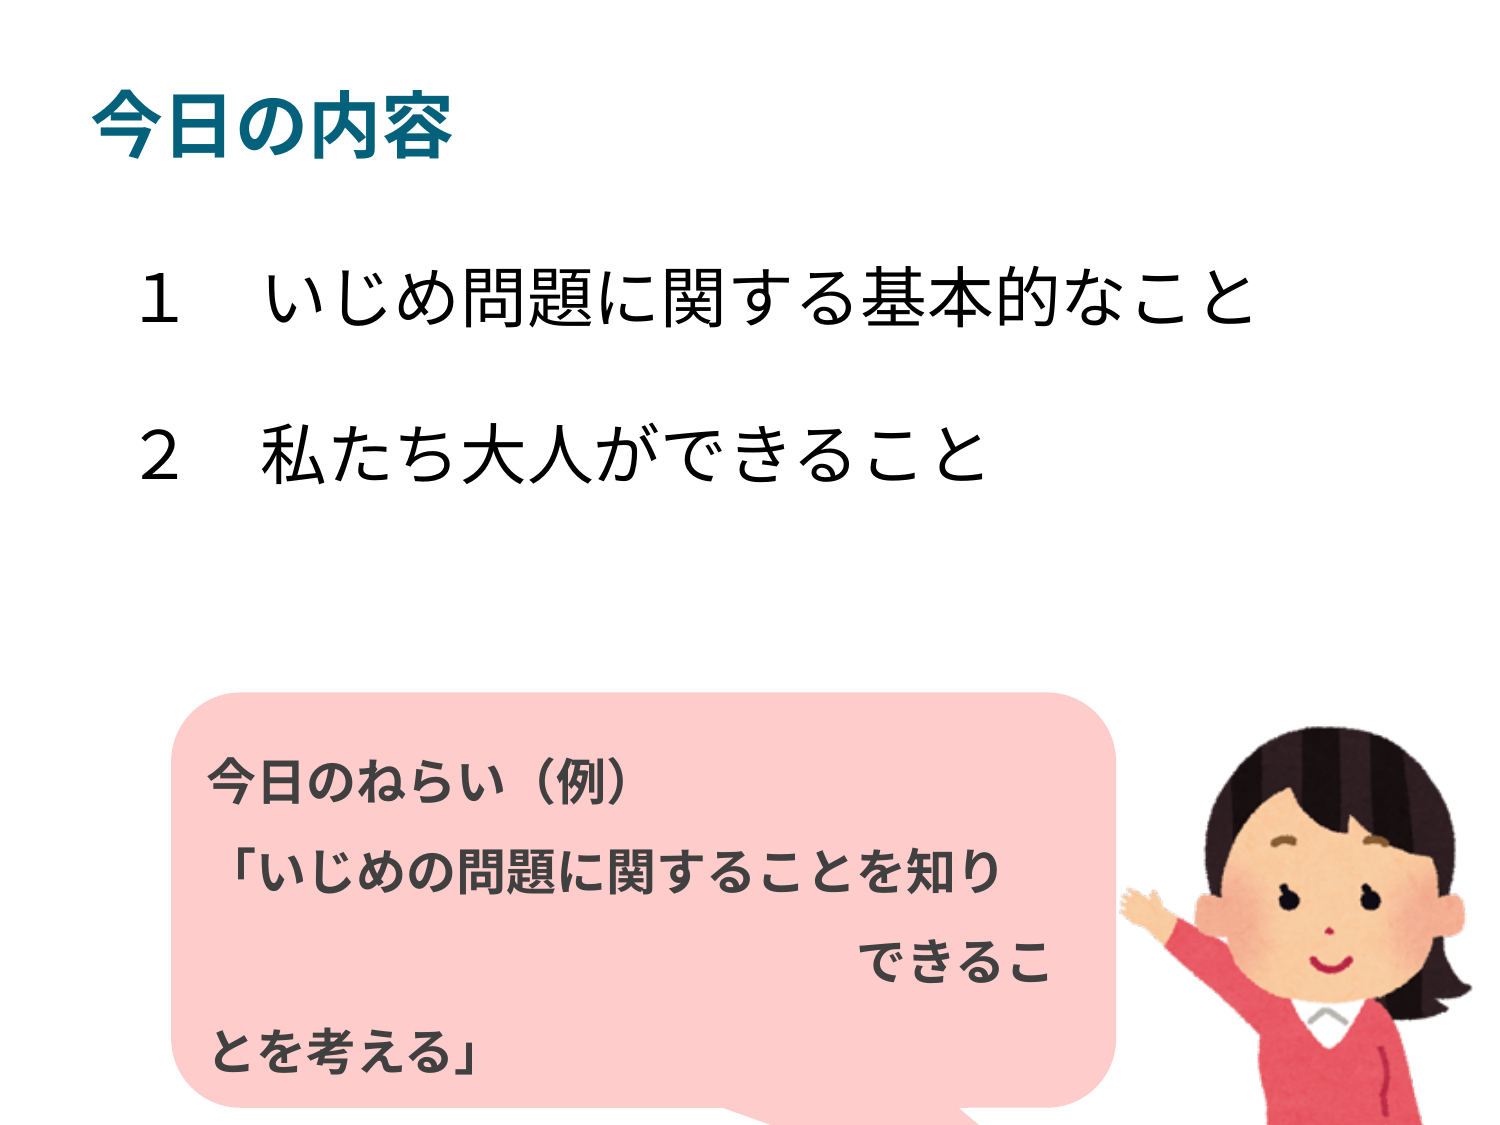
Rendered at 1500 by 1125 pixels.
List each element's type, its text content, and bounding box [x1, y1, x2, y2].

text_box 今日のねらい（例） 「いじめの問題に関することを知り できることを考える」 [171, 692, 1094, 1125]
title 今日の内容 [74, 69, 1426, 178]
text_box いじめやその疑いを 積極的に見つけ、 解消に向けた取組の スタートラインにいる学校 [1091, 711, 1097, 1092]
picture [1098, 707, 1500, 1125]
text_box １ いじめ問題に関する基本的なこと ２ 私たち大人ができること [112, 208, 1388, 1071]
